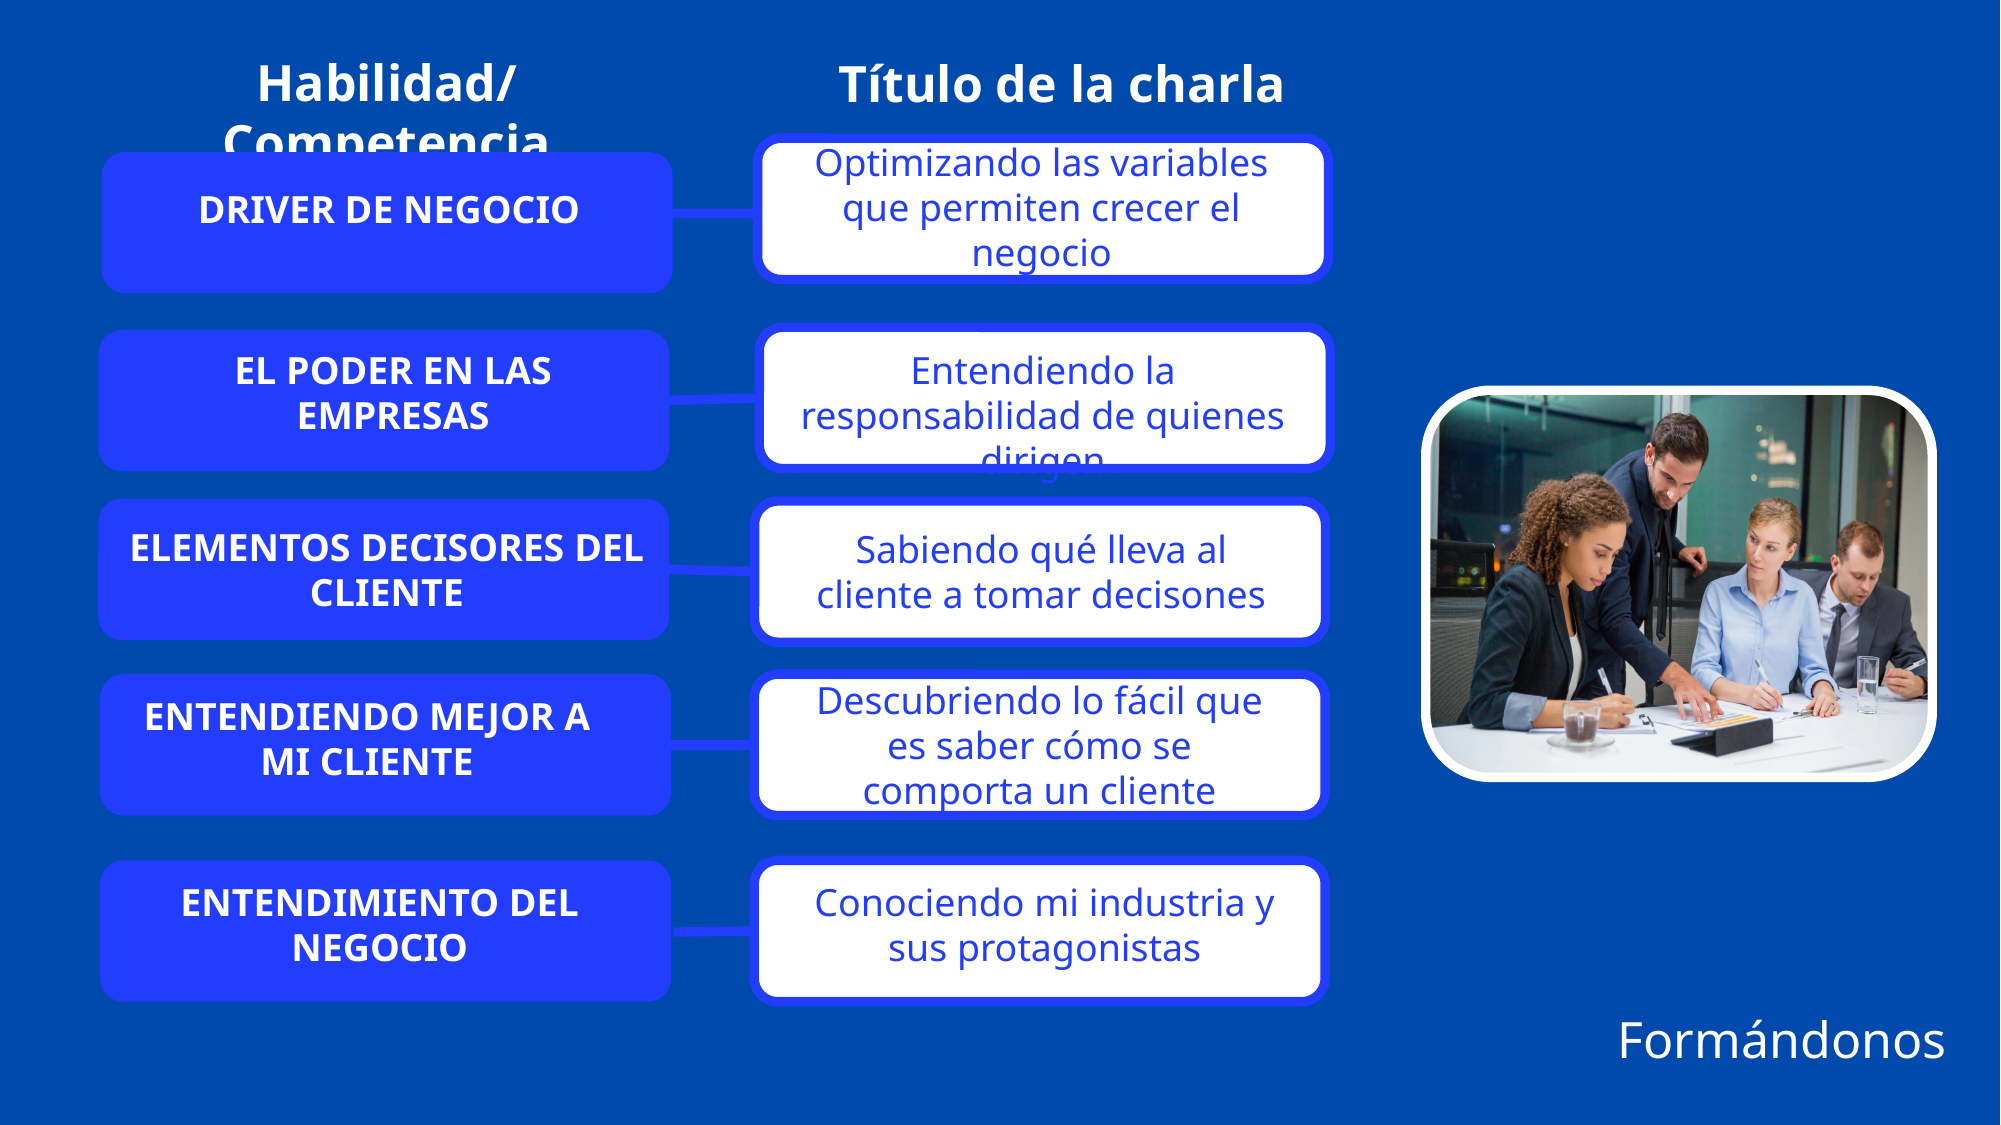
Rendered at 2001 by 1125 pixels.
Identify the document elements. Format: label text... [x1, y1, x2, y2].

text_box Formándonos [1602, 1018, 1962, 1077]
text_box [87, 43, 1331, 1002]
text_box [1423, 388, 1935, 780]
